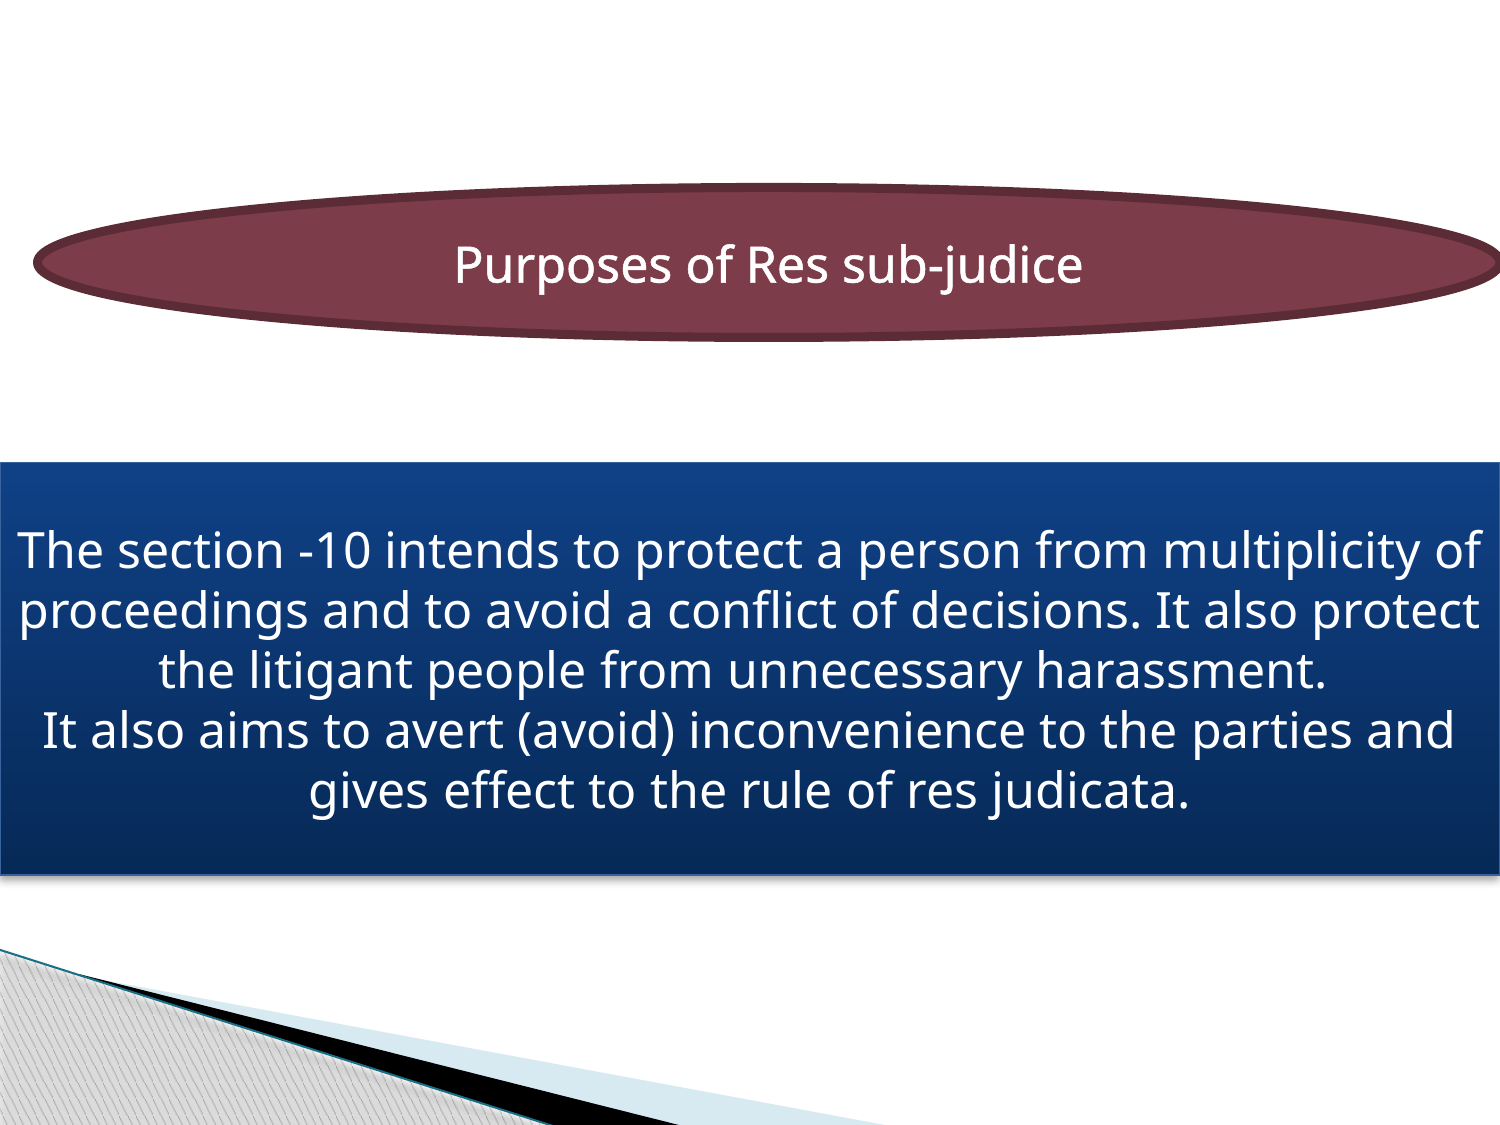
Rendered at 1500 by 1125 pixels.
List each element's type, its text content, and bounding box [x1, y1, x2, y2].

text_box The section -10 intends to protect a person from multiplicity of proceedings and to avoid a conflict of decisions. It also protect the litigant people from unnecessary harassment. It also aims to avert (avoid) inconvenience to the parties and gives effect to the rule of res judicata. [0, 462, 1500, 876]
text_box Purposes of Res sub-judice [33, 182, 1500, 342]
